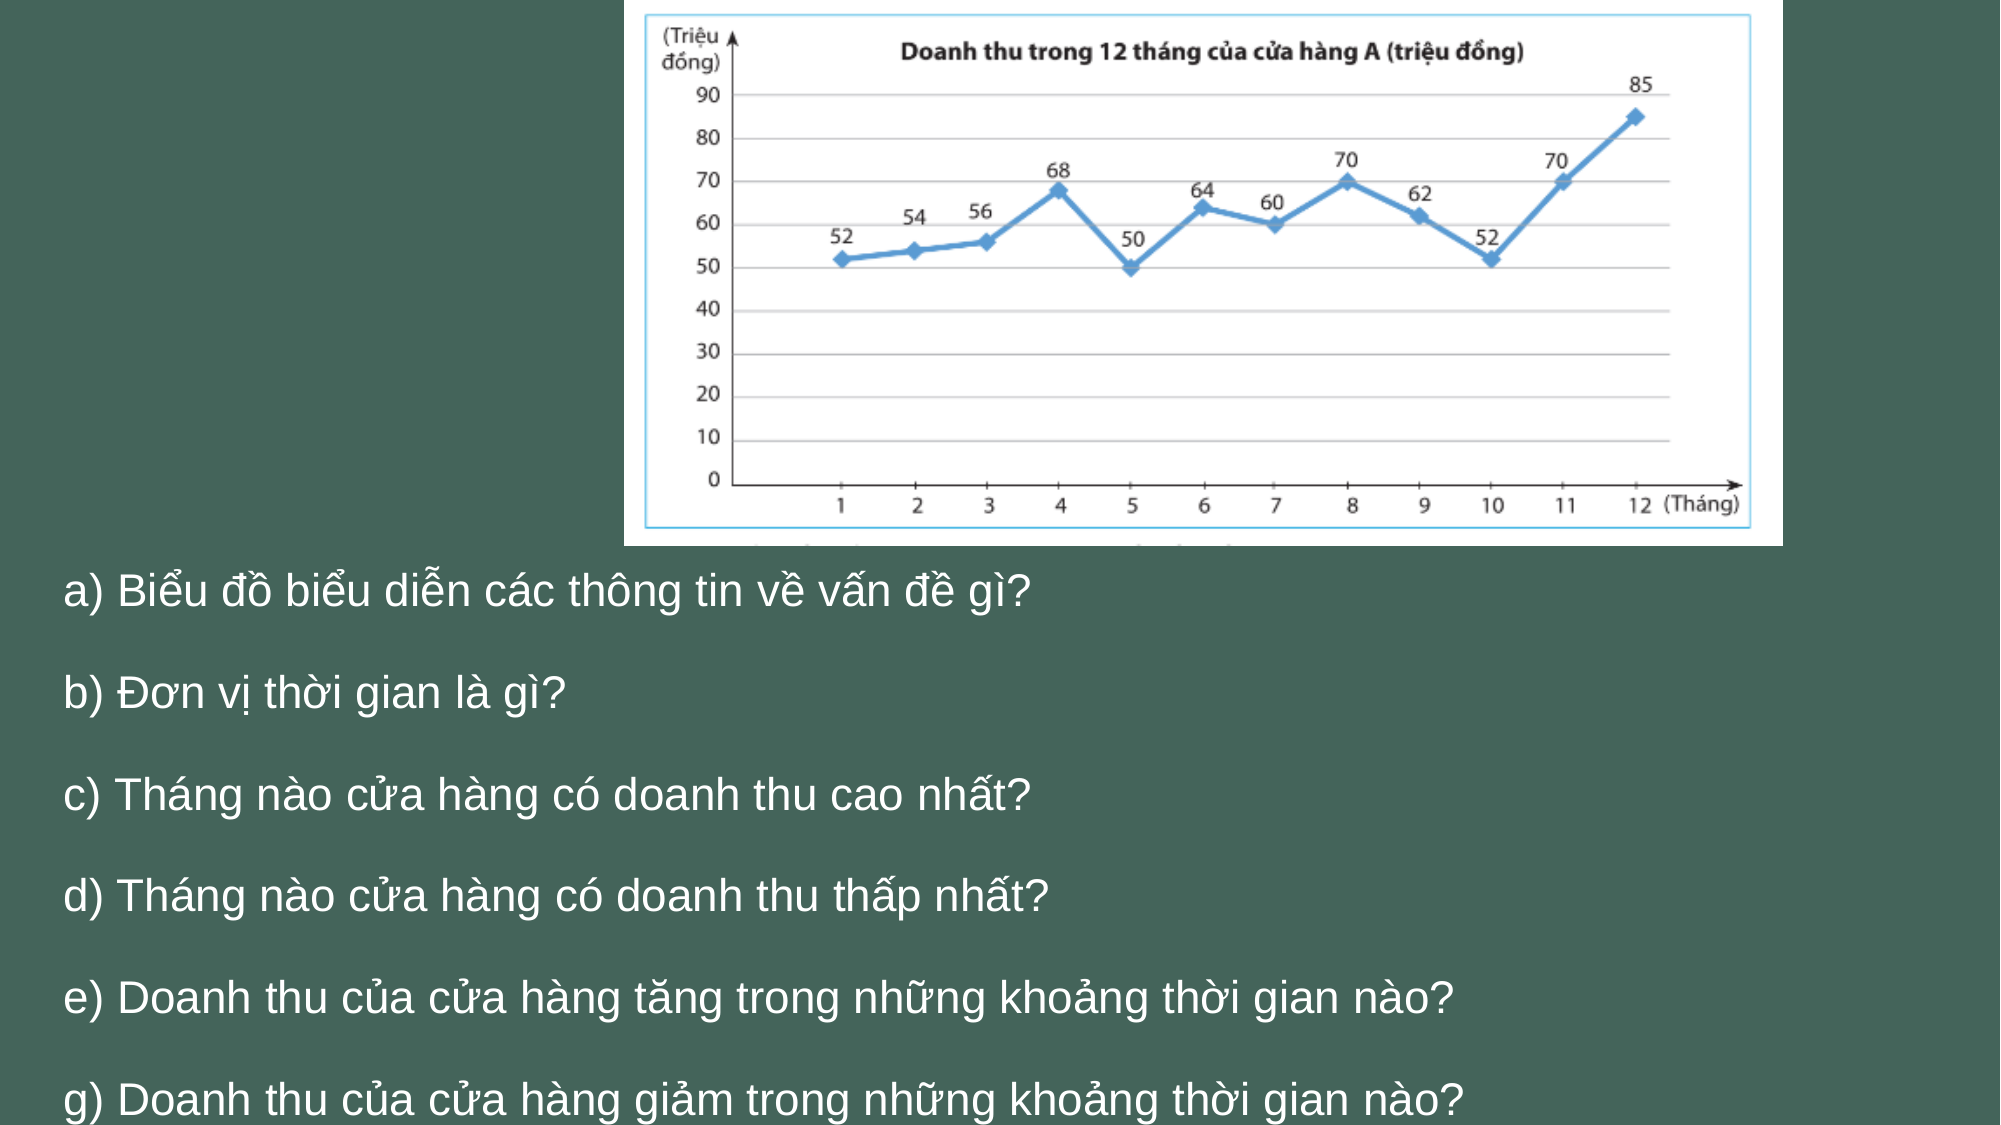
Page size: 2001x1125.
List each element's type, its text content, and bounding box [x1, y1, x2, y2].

picture [624, 0, 1783, 546]
text_box a) Biểu đồ biểu diễn các thông tin về vấn đề gì? b) Đơn vị thời gian là gì? c) Tháng nào cửa hàng có doanh thu cao nhất? d) Tháng nào cửa hàng có doanh thu thấp nhất? e) Doanh thu của cửa hàng tăng trong những khoảng thời gian nào? g) Doanh thu của cửa hàng giảm trong những khoảng thời gian nào? [49, 525, 1650, 1125]
